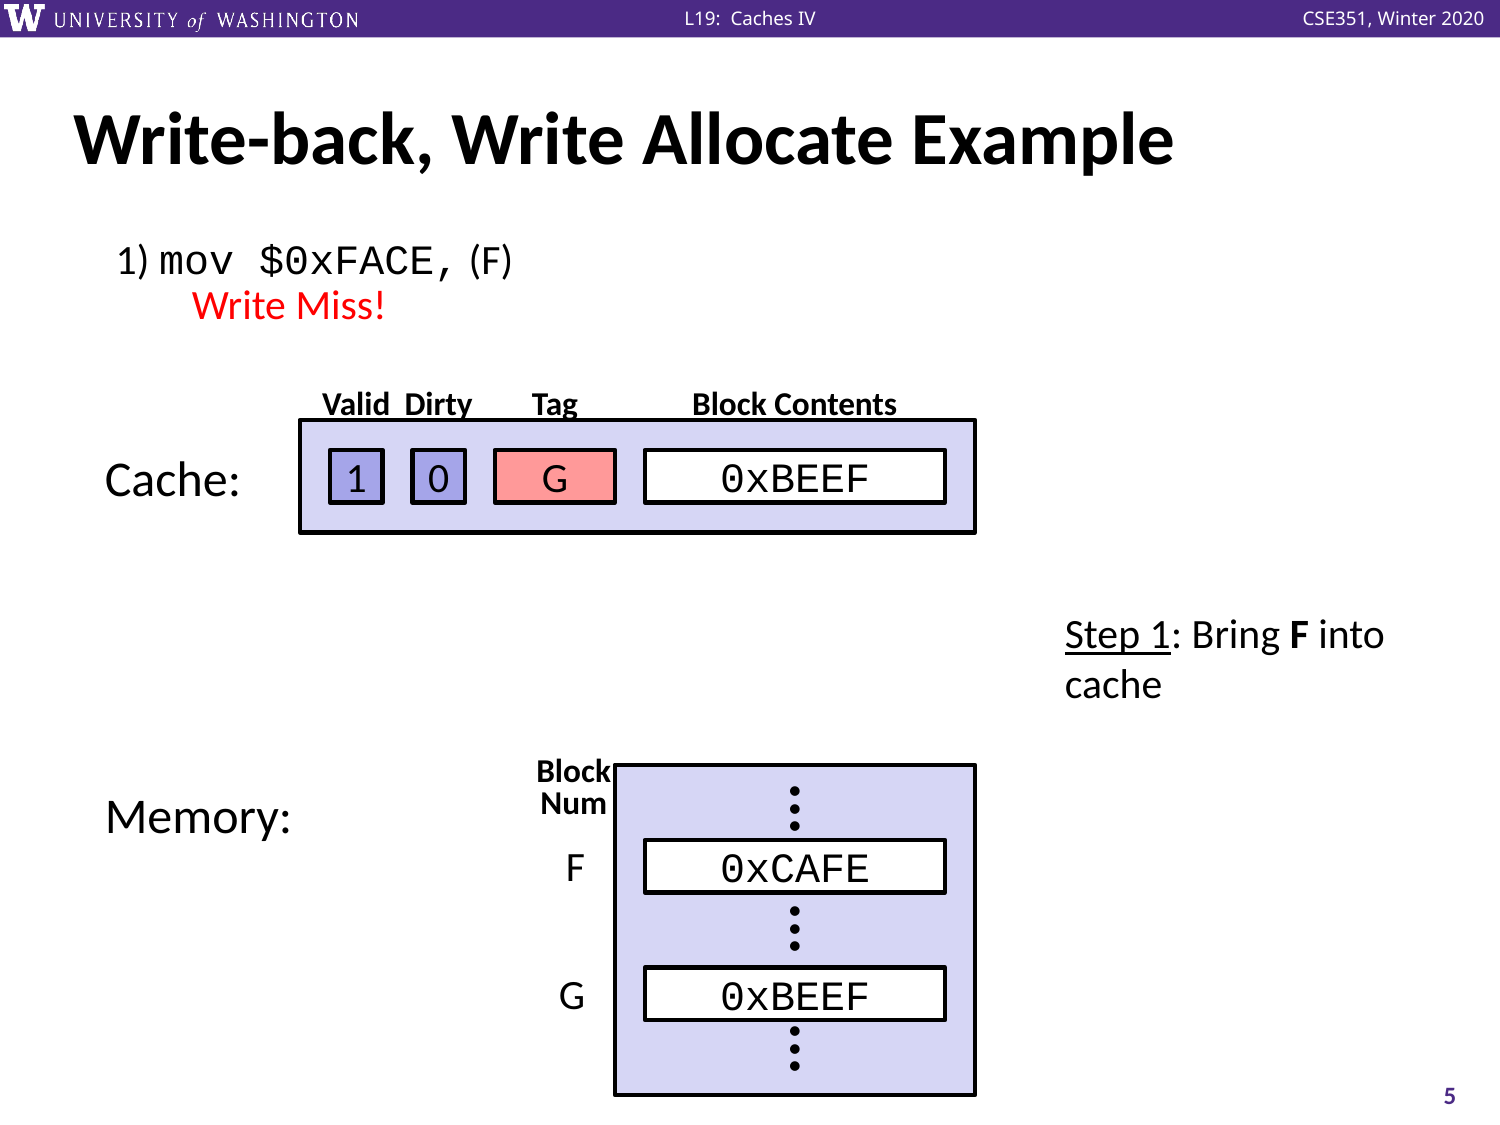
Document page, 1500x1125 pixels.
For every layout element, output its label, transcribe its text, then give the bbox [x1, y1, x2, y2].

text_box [89, 749, 976, 1096]
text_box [89, 374, 976, 533]
picture [4, 4, 358, 32]
text_box 1) mov $0xFACE, (F) [100, 224, 529, 290]
title Write-back, Write Allocate Example [58, 71, 1438, 198]
slide_number 5 [1400, 1065, 1500, 1125]
text_box Write Miss! [98, 270, 480, 336]
text_box Step 1: Bring F into cache [1049, 599, 1425, 715]
